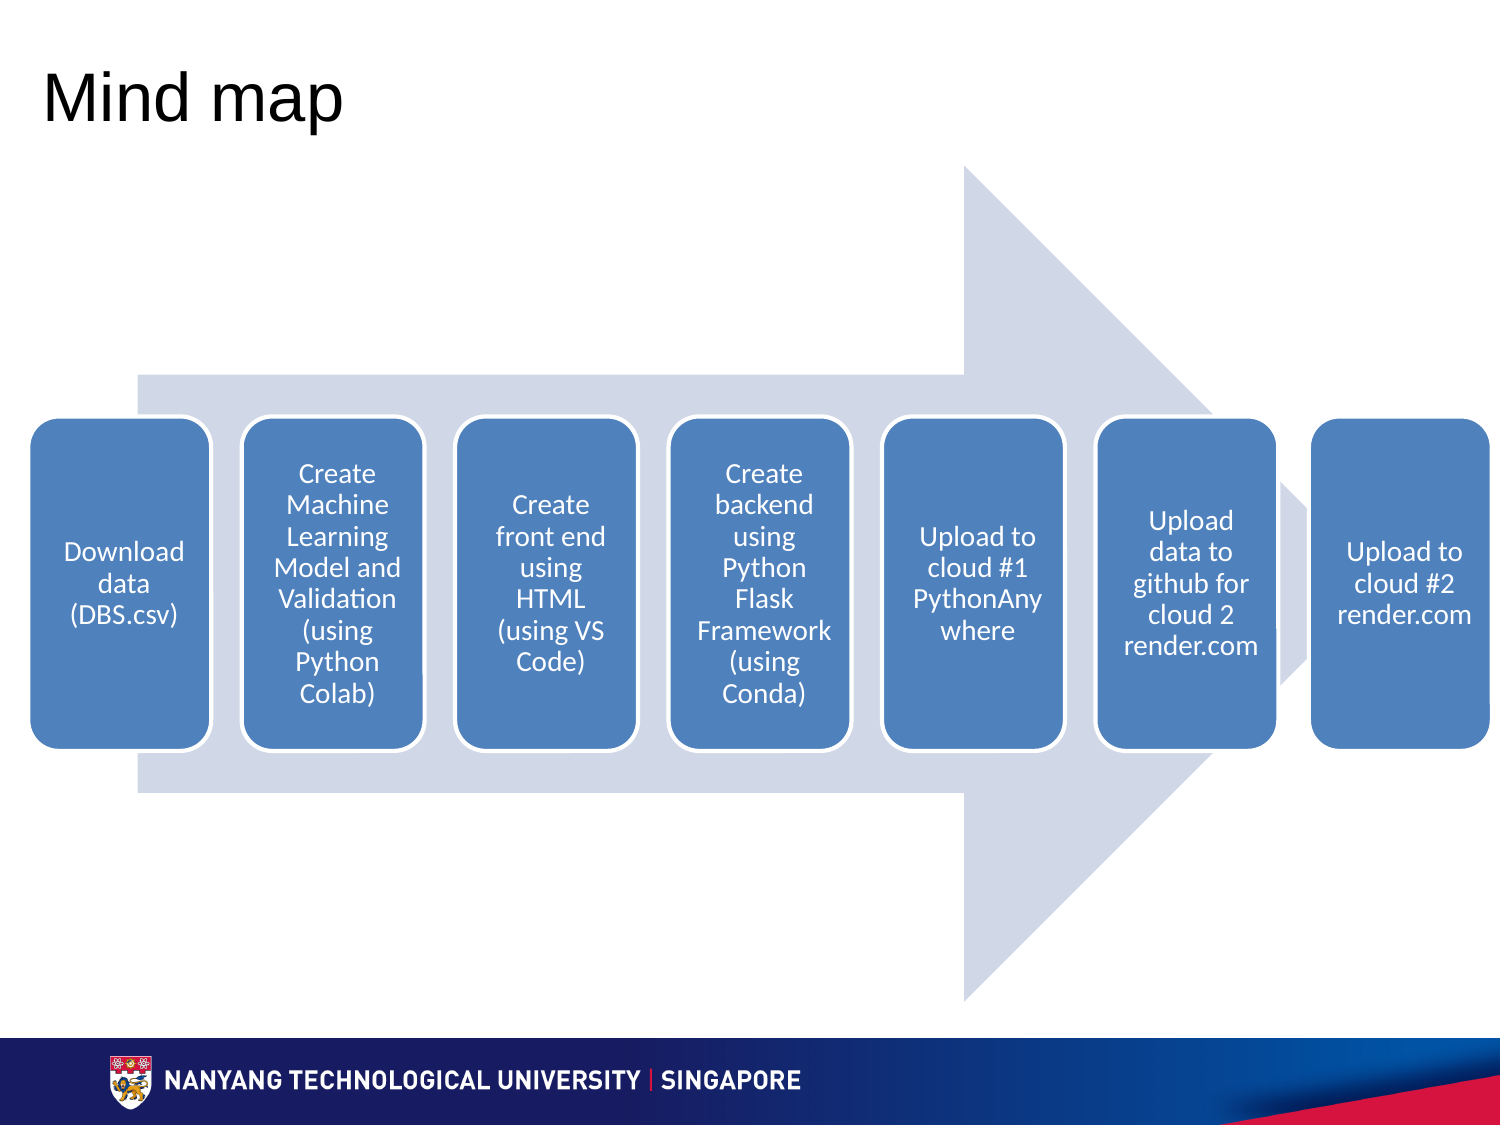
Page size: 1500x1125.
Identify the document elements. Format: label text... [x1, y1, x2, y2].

picture [0, 1038, 1500, 1125]
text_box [27, 165, 1493, 1003]
title Mind map [27, 0, 1378, 164]
